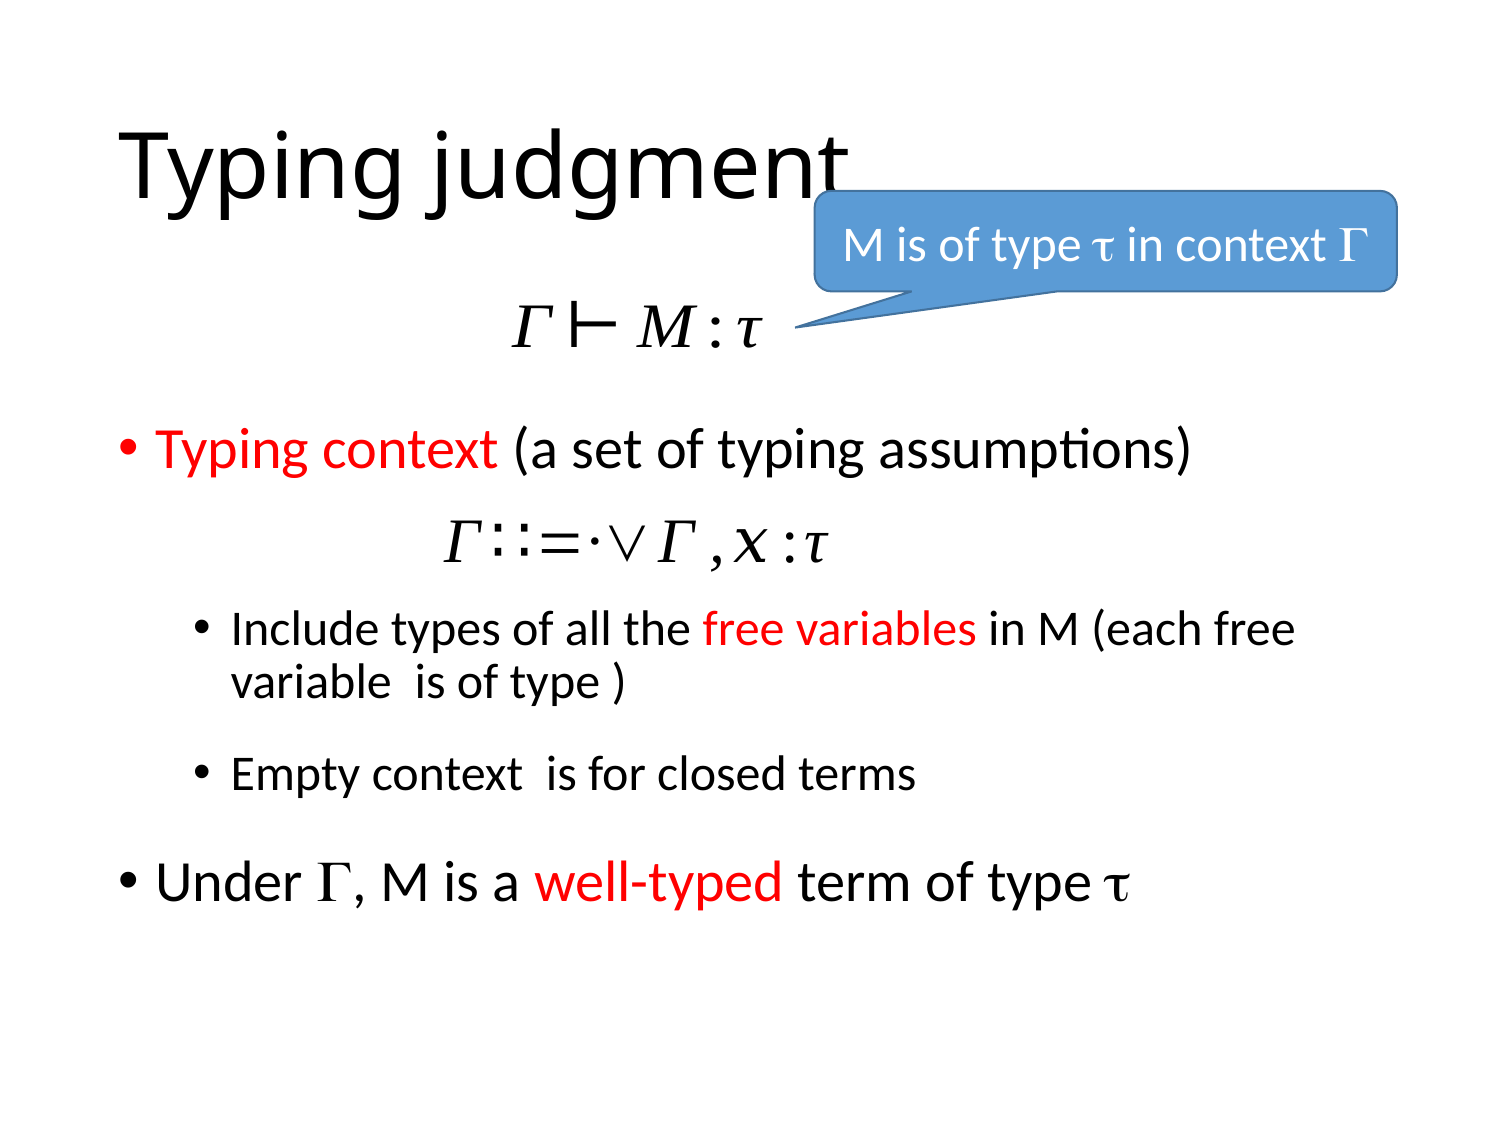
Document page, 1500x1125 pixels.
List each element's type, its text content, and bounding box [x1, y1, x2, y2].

title Typing judgment [103, 59, 1397, 278]
text_box M is of type  in context  [794, 189, 1398, 329]
